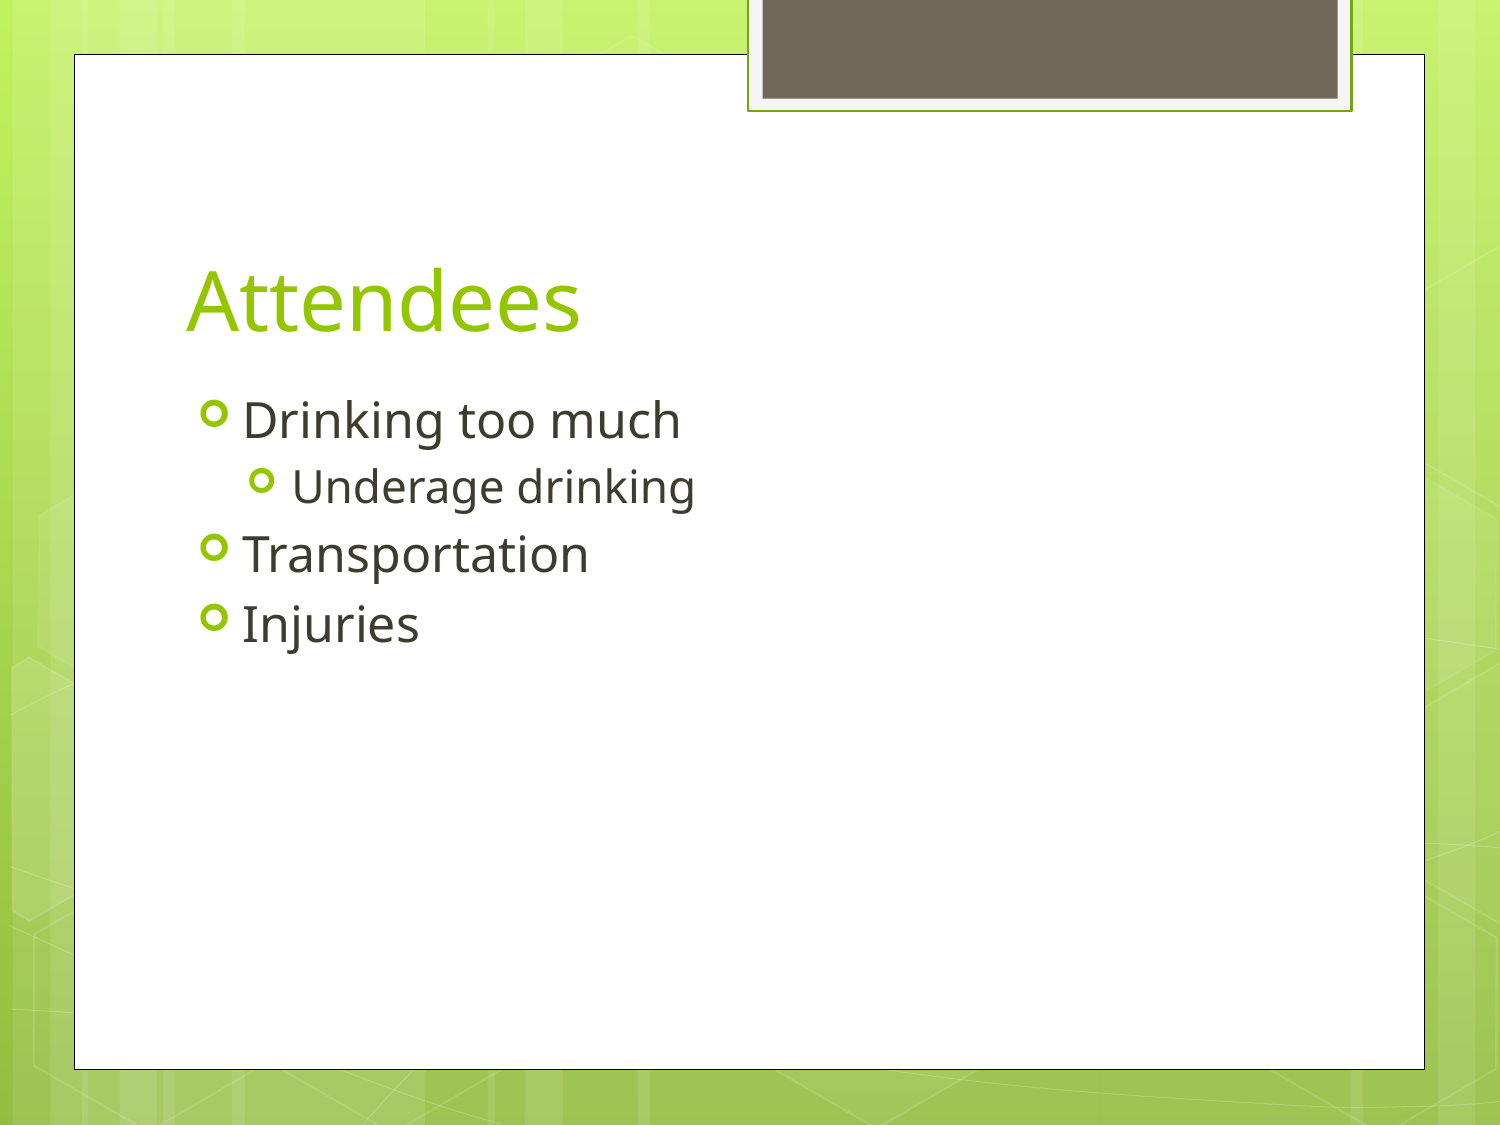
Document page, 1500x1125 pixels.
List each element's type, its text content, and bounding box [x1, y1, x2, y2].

list Drinking too much Underage drinking Transportation Injuries [171, 381, 1283, 957]
title Attendees [171, 168, 1324, 357]
